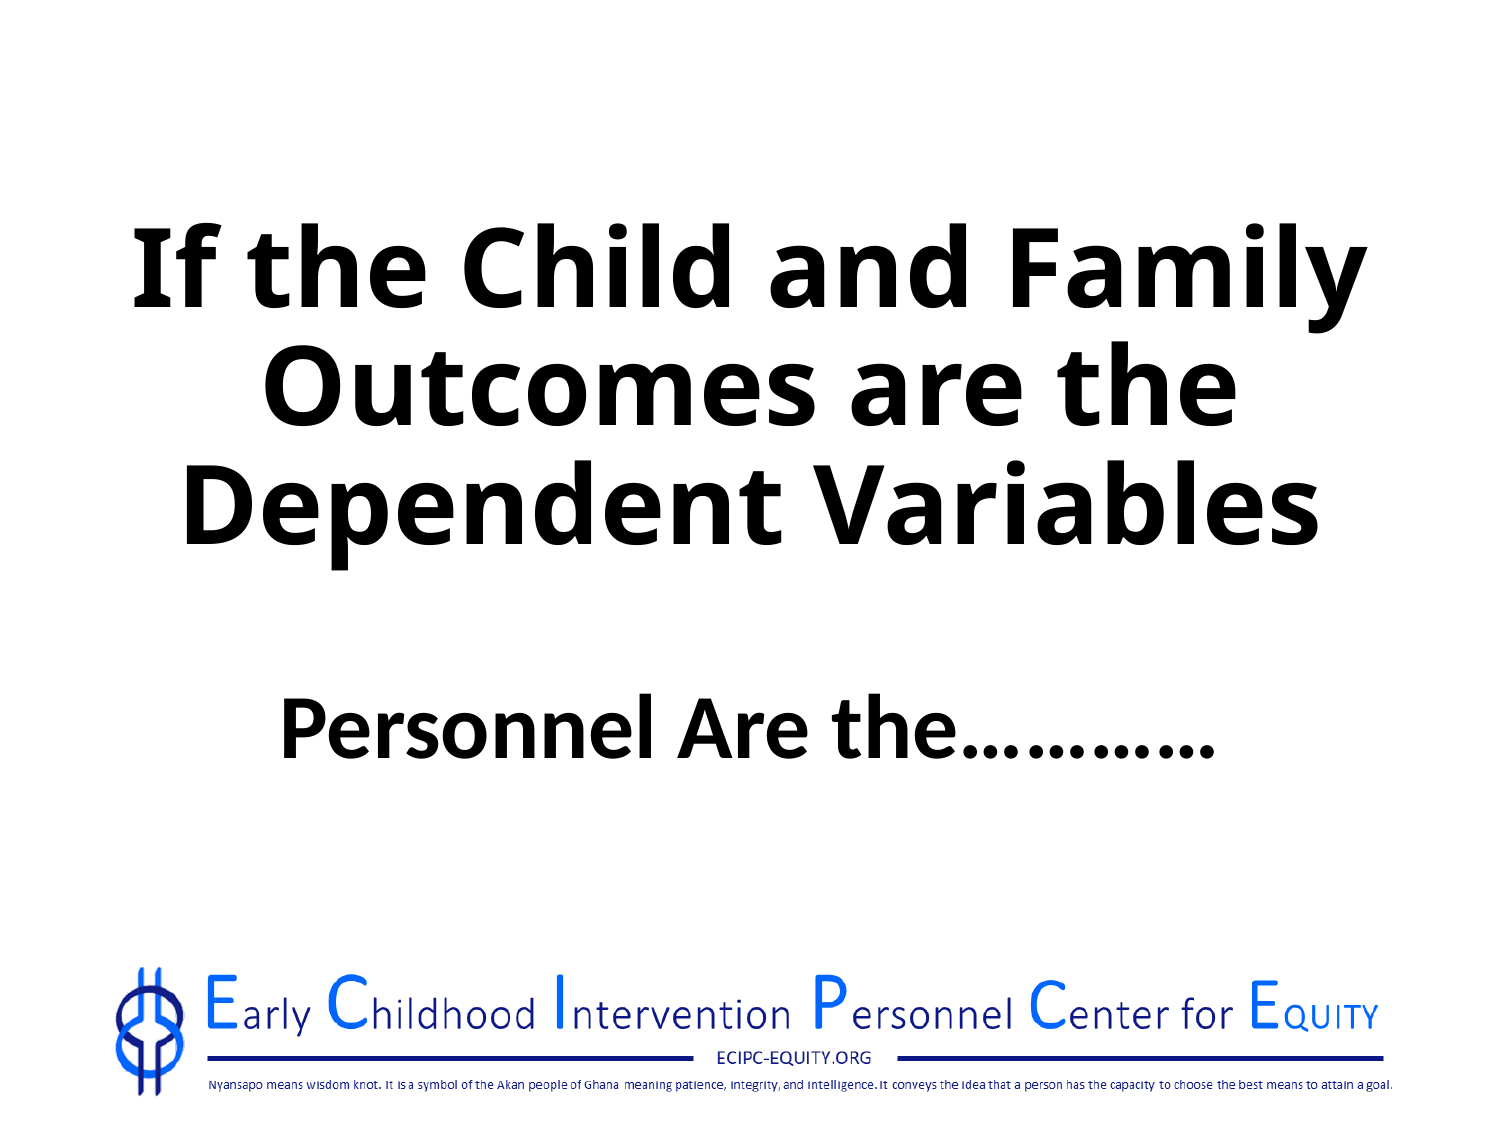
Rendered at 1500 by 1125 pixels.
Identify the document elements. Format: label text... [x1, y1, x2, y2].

picture [103, 924, 1437, 1101]
subtitle Personnel Are the………… [187, 590, 1313, 863]
title If the Child and Family Outcomes are the Dependent Variables [112, 184, 1388, 576]
